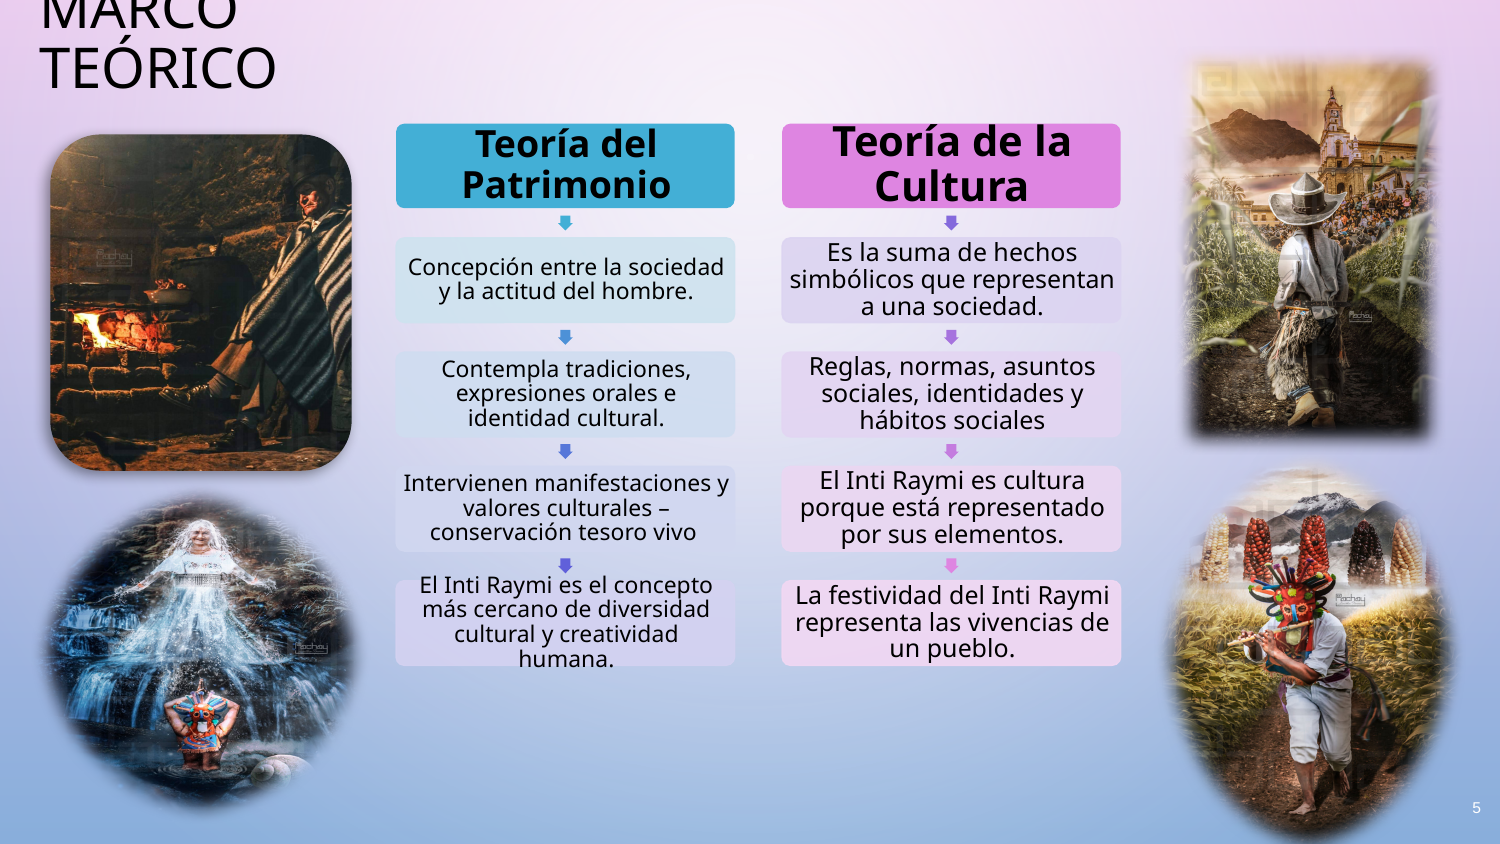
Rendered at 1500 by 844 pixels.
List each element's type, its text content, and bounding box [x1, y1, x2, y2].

picture [29, 481, 373, 827]
picture [1153, 45, 1467, 844]
slide_number 5 [1472, 774, 1482, 840]
title Marco Teórico [39, 36, 461, 101]
text_box [0, 0, 1500, 461]
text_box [258, 123, 1167, 666]
picture [50, 134, 352, 471]
